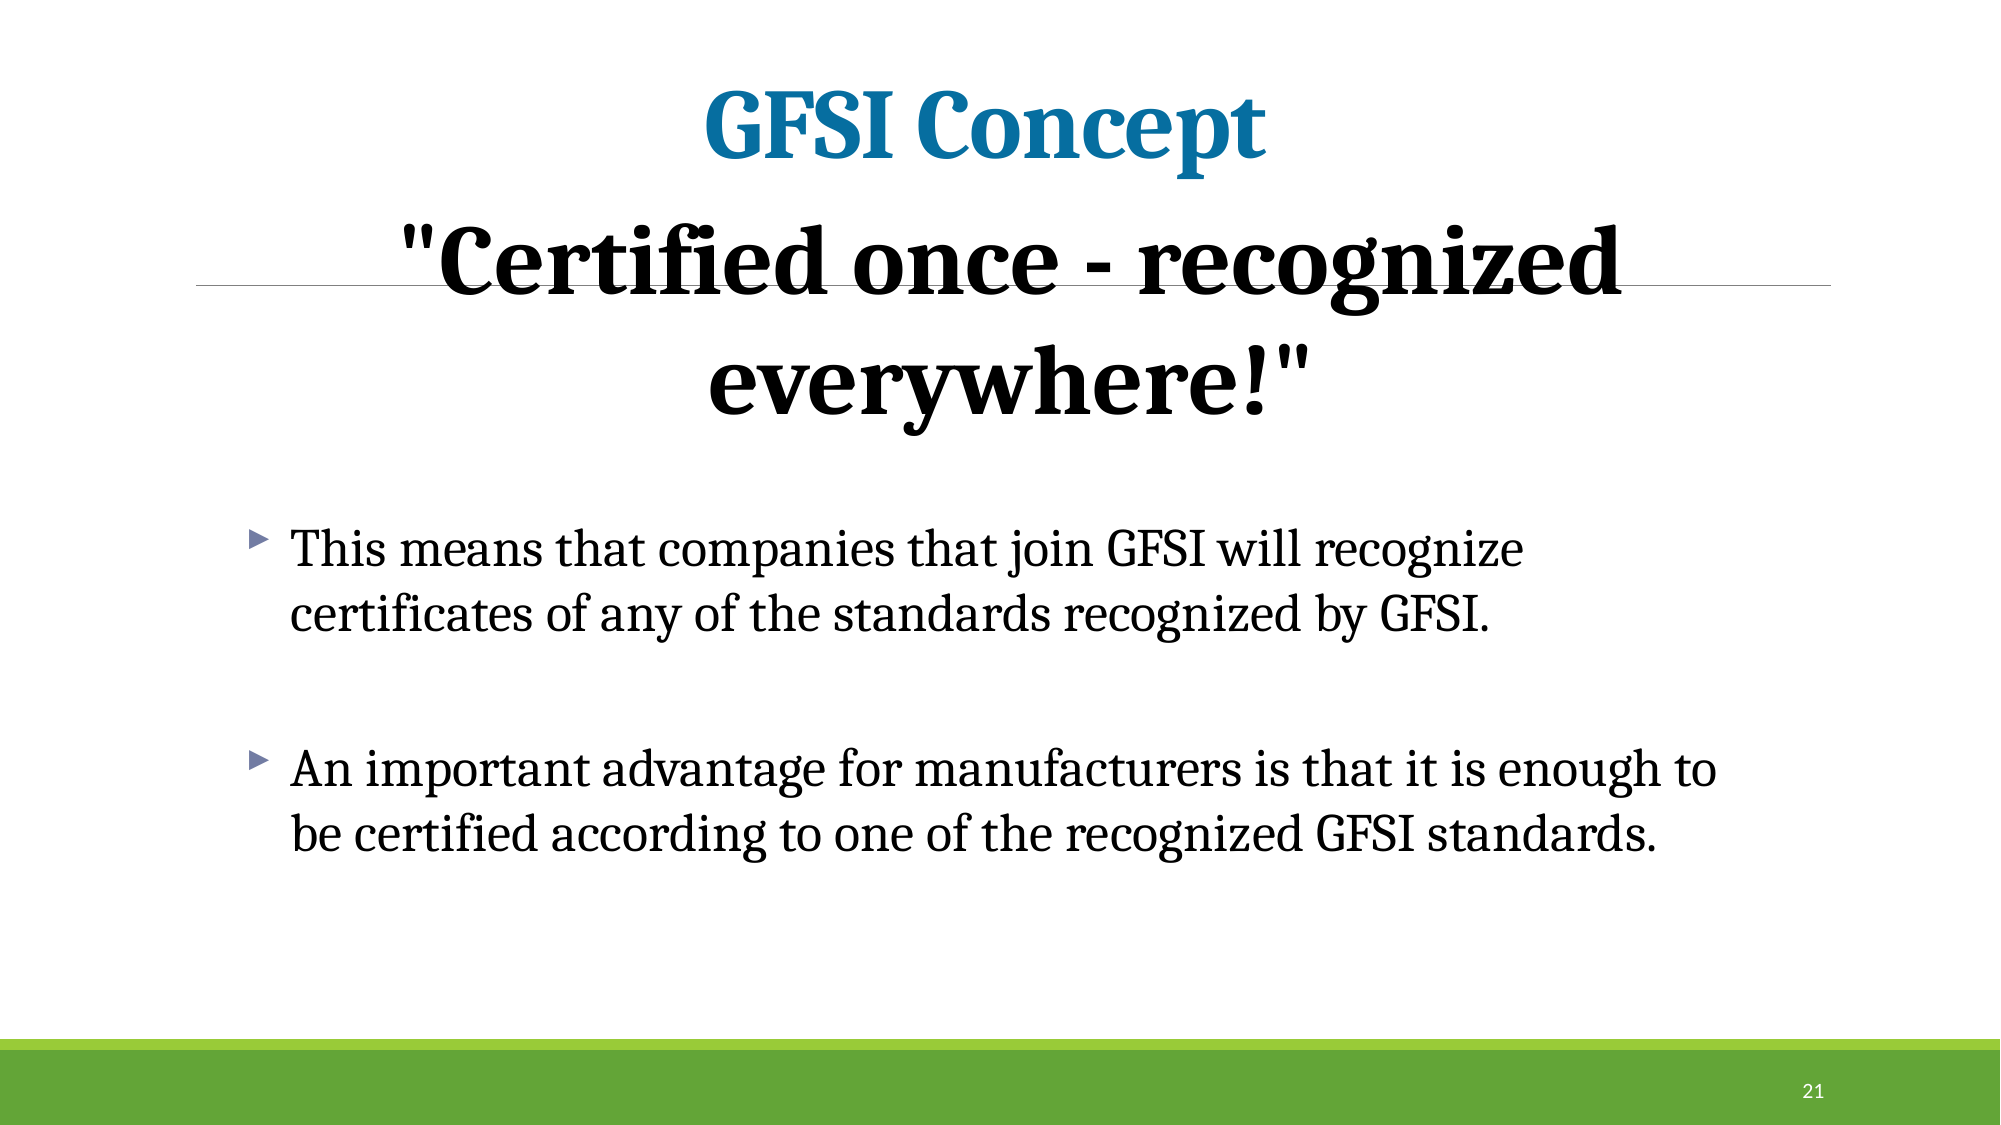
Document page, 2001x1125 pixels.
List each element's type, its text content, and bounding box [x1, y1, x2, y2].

slide_number 21 [1624, 1059, 1840, 1120]
title GFSI Concept [161, 0, 1812, 187]
text_box "Certified once - recognized everywhere!" This means that companies that join GFSI will recognize certificates of any of the standards recognized by GFSI. An important advantage for manufacturers is that it is enough to be certified according to one of the recognized GFSI standards. [230, 186, 1793, 997]
